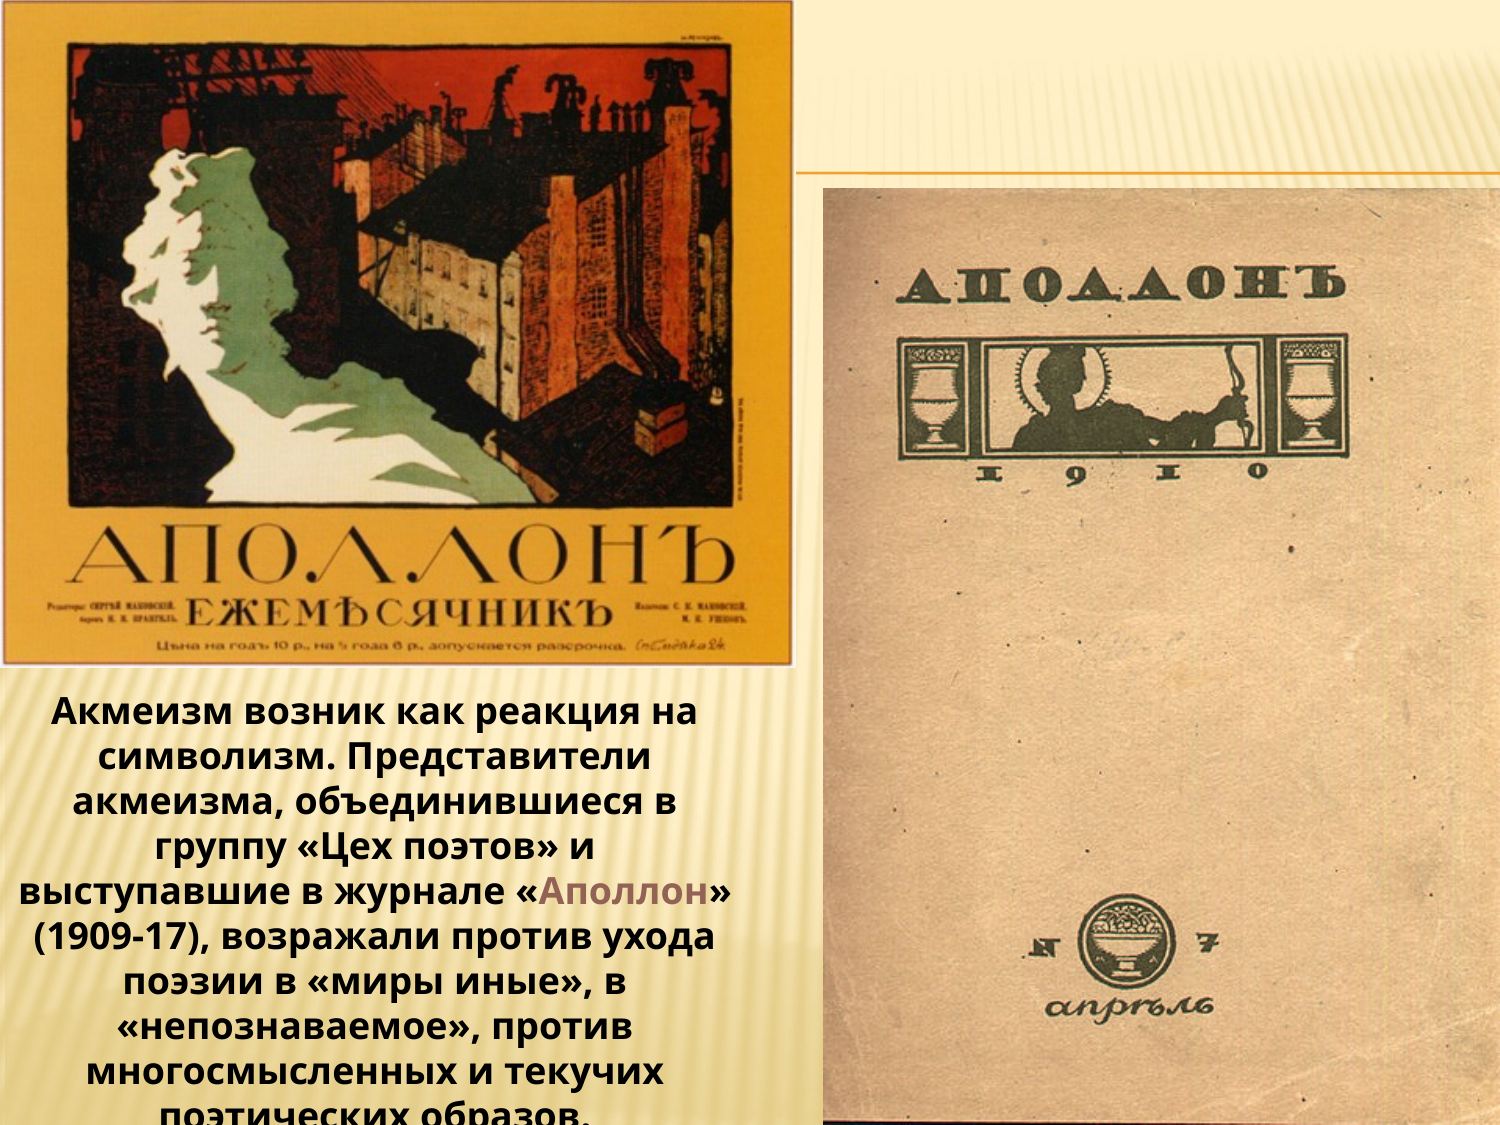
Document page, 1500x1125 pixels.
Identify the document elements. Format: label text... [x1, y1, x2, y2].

picture [0, 0, 796, 669]
picture [823, 188, 1500, 1125]
text_box Акмеизм возник как реакция на символизм. Представители акмеизма, объединившиеся в группу «Цех поэтов» и выступавшие в журнале «Аполлон» (1909-17), возражали против ухода поэзии в «миры иные», в «непознаваемое», против многосмысленных и текучих поэтических образов. [0, 685, 750, 1125]
